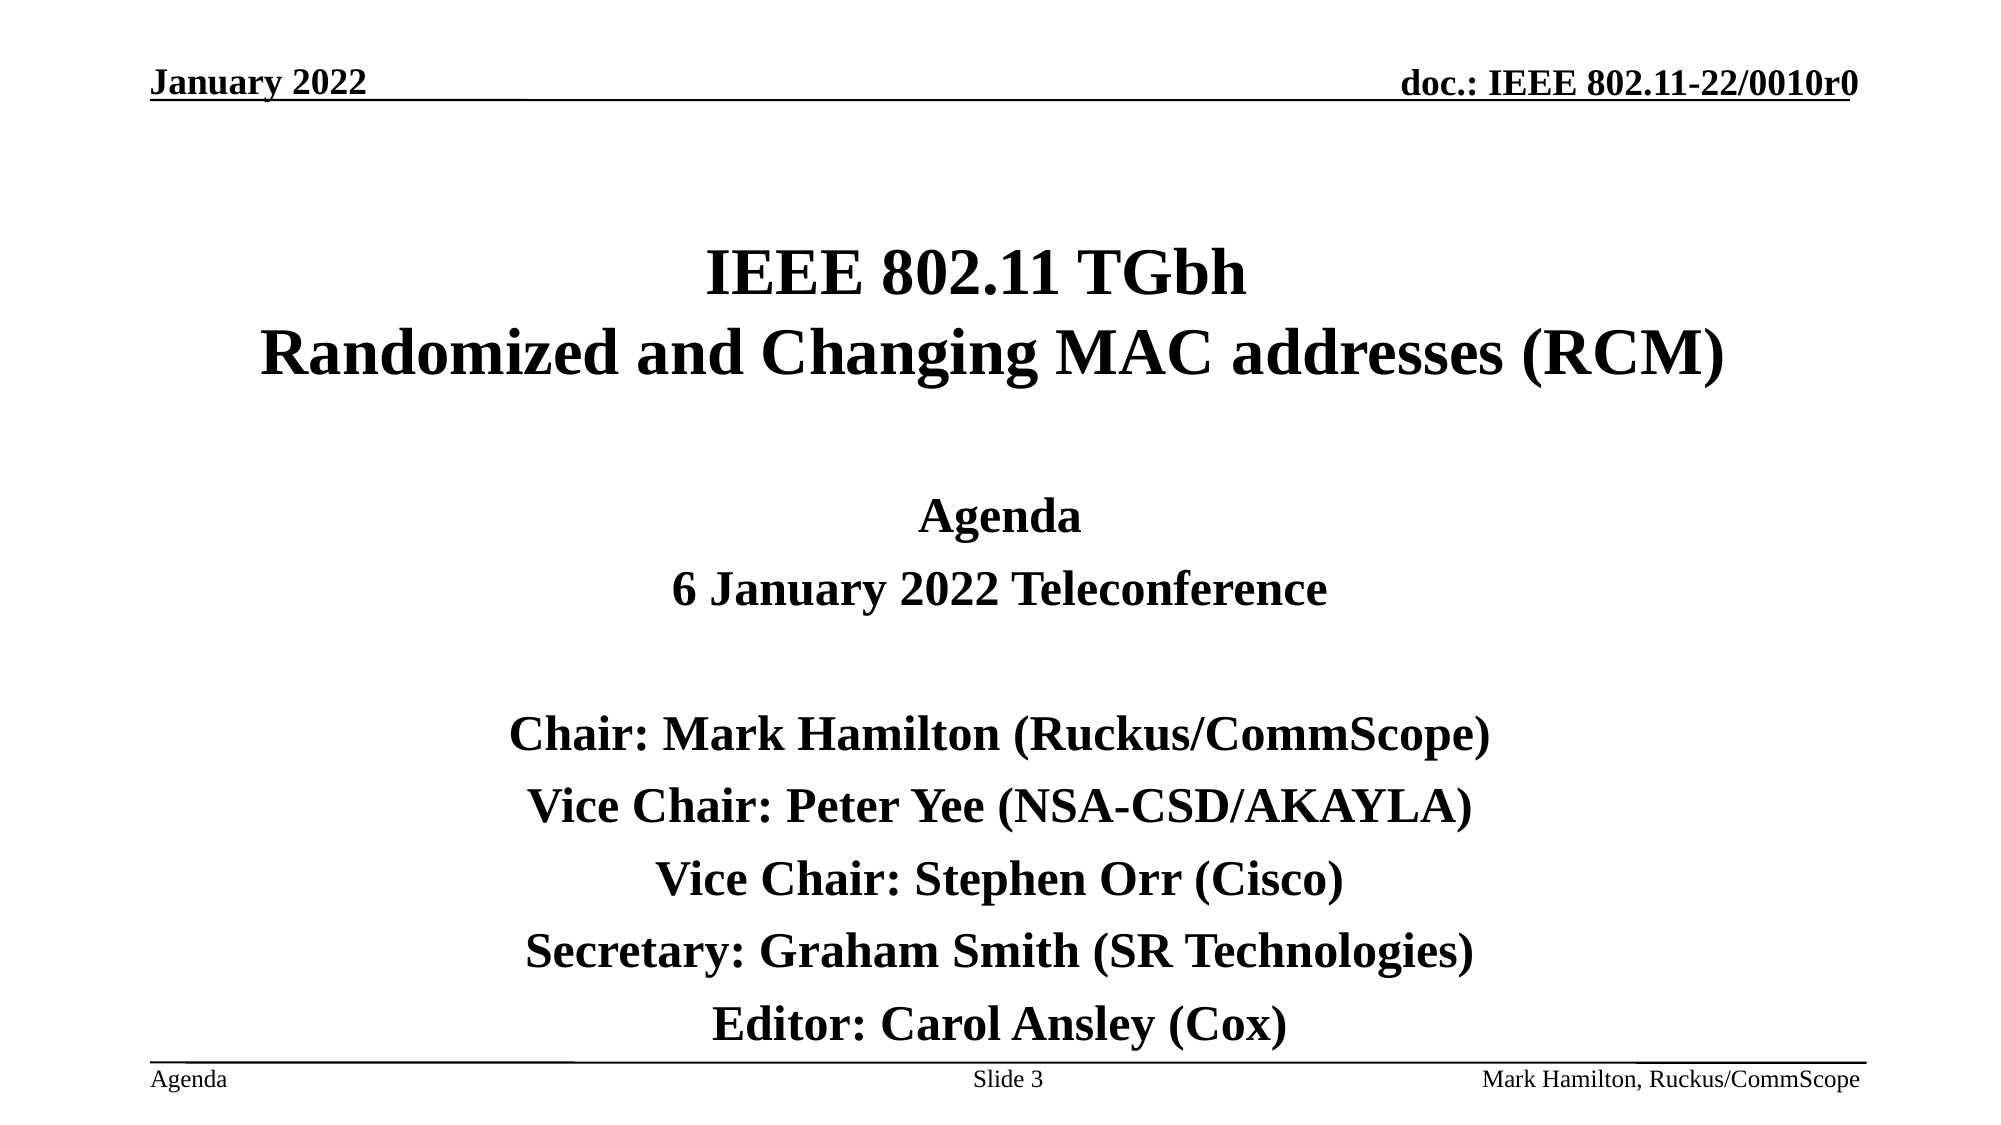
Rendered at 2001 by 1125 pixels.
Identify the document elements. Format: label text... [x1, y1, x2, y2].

subtitle Agenda 6 January 2022 Teleconference Chair: Mark Hamilton (Ruckus/CommScope) Vice Chair: Peter Yee (NSA-CSD/AKAYLA) Vice Chair: Stephen Orr (Cisco) Secretary: Graham Smith (SR Technologies) Editor: Carol Ansley (Cox) [299, 474, 1701, 763]
slide_number Slide 3 [950, 1061, 1067, 1123]
title IEEE 802.11 TGbh Randomized and Changing MAC addresses (RCM) [112, 187, 1876, 429]
